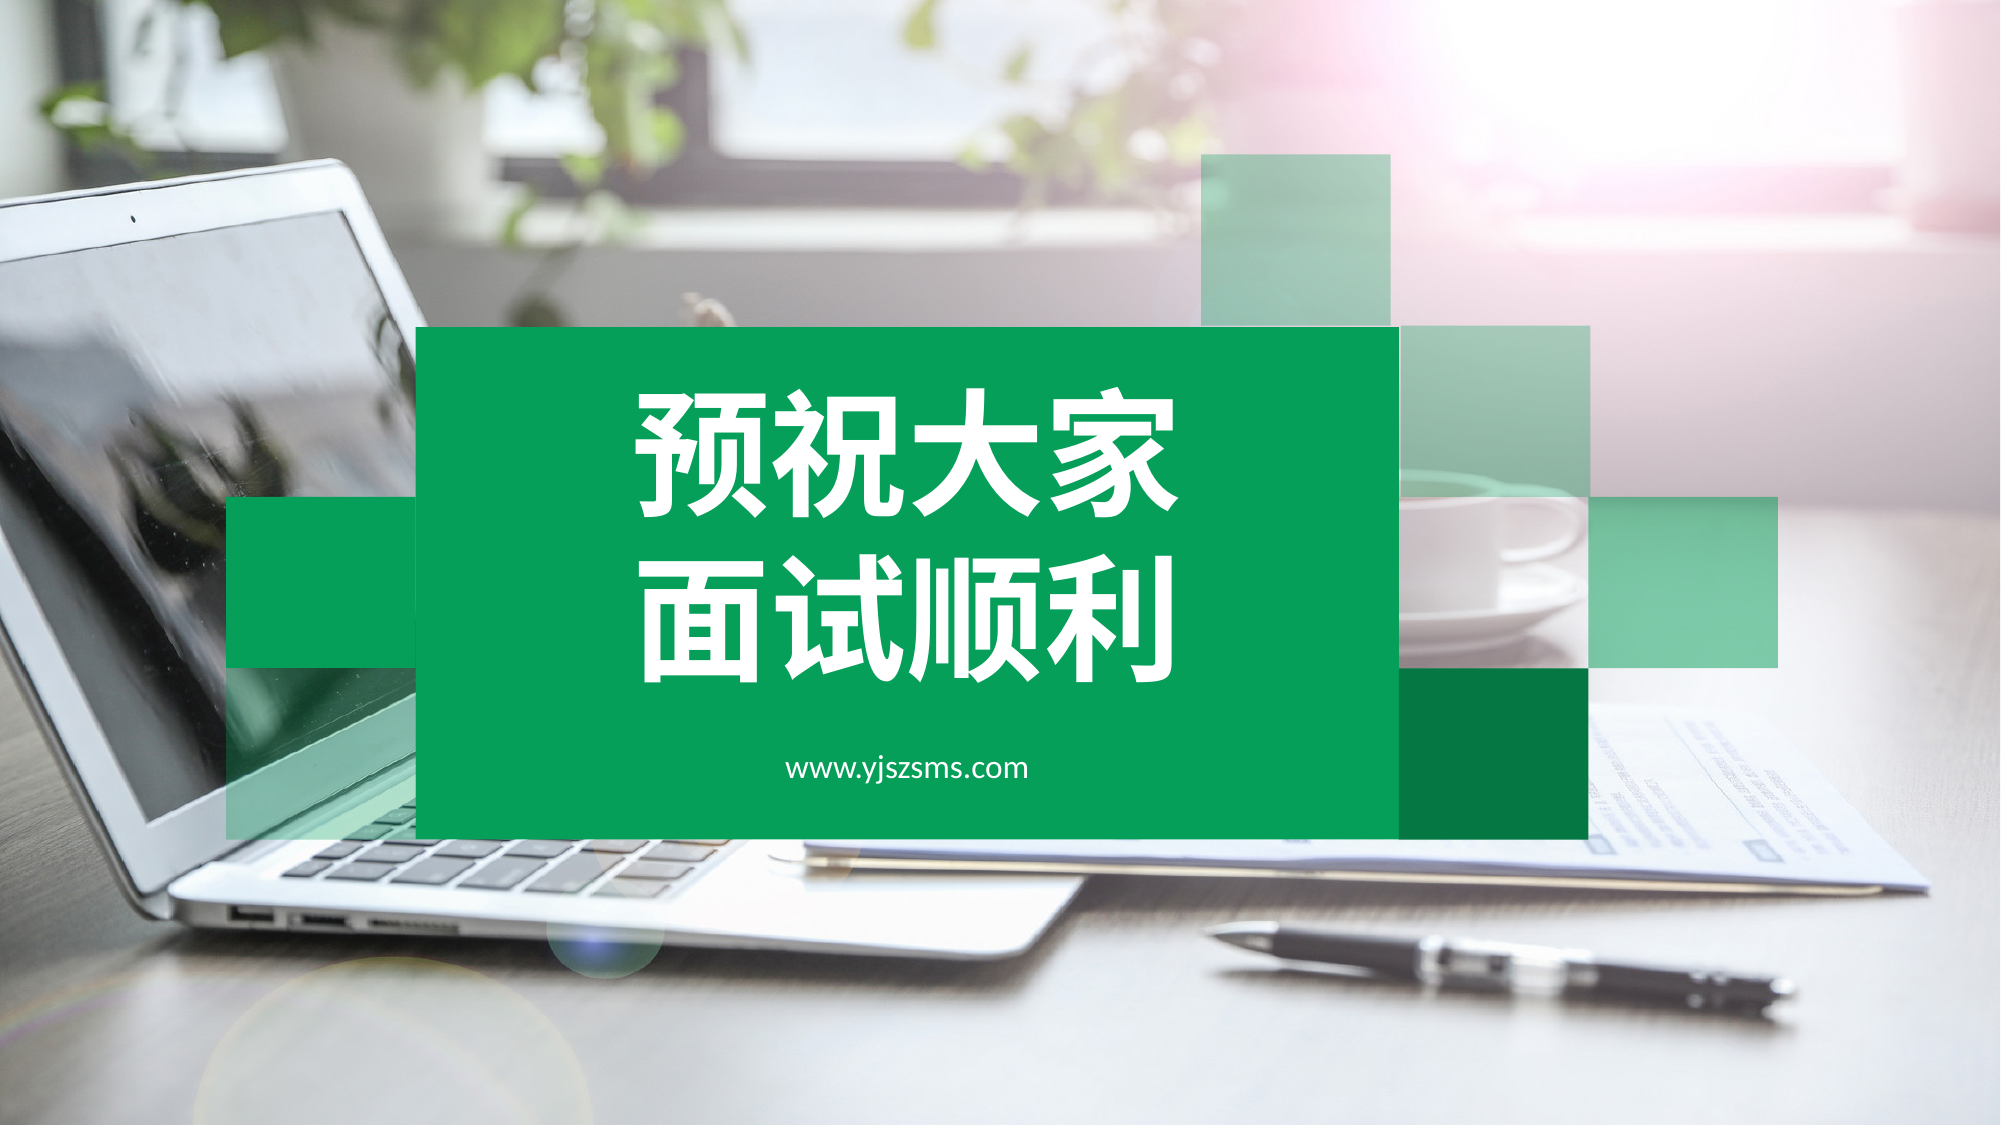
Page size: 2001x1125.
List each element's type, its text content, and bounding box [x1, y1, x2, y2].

picture [0, 0, 2001, 1125]
list www.yjszsms.com [766, 742, 1049, 794]
list 预祝大家 面试顺利 [614, 360, 1201, 709]
